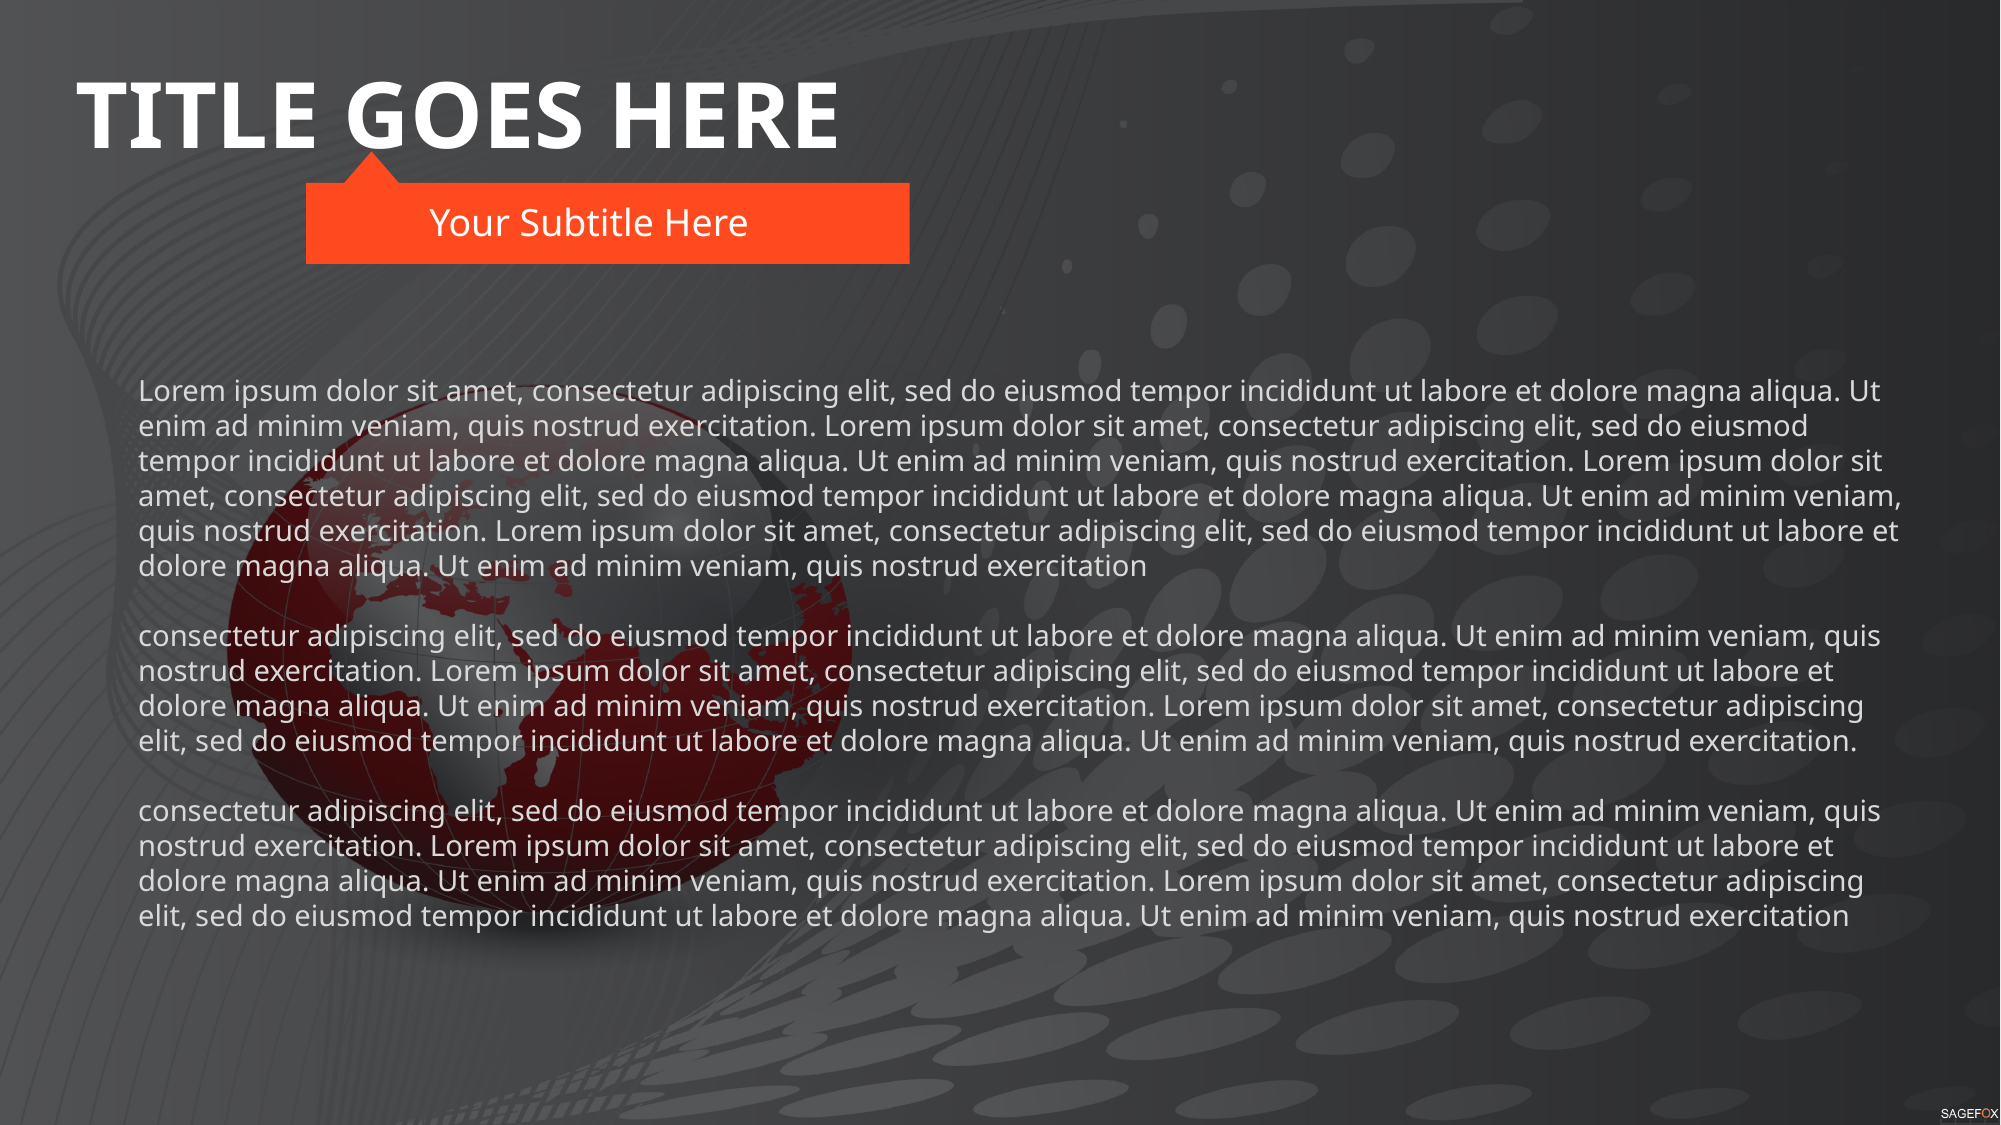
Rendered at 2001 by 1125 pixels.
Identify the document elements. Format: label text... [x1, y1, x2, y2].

text_box TITLE GOES HERE [60, 49, 965, 175]
text_box Lorem ipsum dolor sit amet, consectetur adipiscing elit, sed do eiusmod tempor incididunt ut labore et dolore magna aliqua. Ut enim ad minim veniam, quis nostrud exercitation. Lorem ipsum dolor sit amet, consectetur adipiscing elit, sed do eiusmod tempor incididunt ut labore et dolore magna aliqua. Ut enim ad minim veniam, quis nostrud exercitation. Lorem ipsum dolor sit amet, consectetur adipiscing elit, sed do eiusmod tempor incididunt ut labore et dolore magna aliqua. Ut enim ad minim veniam, quis nostrud exercitation. Lorem ipsum dolor sit amet, consectetur adipiscing elit, sed do eiusmod tempor incididunt ut labore et dolore magna aliqua. Ut enim ad minim veniam, quis nostrud exercitation consectetur adipiscing elit, sed do eiusmod tempor incididunt ut labore et dolore magna aliqua. Ut enim ad minim veniam, quis nostrud exercitation. Lorem ipsum dolor sit amet, consectetur adipiscing elit, sed do eiusmod tempor incididunt ut labore et dolore magna aliqua. Ut enim ad minim veniam, quis nostrud exercitation. Lorem ipsum dolor sit amet, consectetur adipiscing elit, sed do eiusmod tempor incididunt ut labore et dolore magna aliqua. Ut enim ad minim veniam, quis nostrud exercitation. consectetur adipiscing elit, sed do eiusmod tempor incididunt ut labore et dolore magna aliqua. Ut enim ad minim veniam, quis nostrud exercitation. Lorem ipsum dolor sit amet, consectetur adipiscing elit, sed do eiusmod tempor incididunt ut labore et dolore magna aliqua. Ut enim ad minim veniam, quis nostrud exercitation. Lorem ipsum dolor sit amet, consectetur adipiscing elit, sed do eiusmod tempor incididunt ut labore et dolore magna aliqua. Ut enim ad minim veniam, quis nostrud exercitation [123, 365, 1930, 940]
picture [1940, 0, 2001, 1125]
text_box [306, 151, 910, 264]
